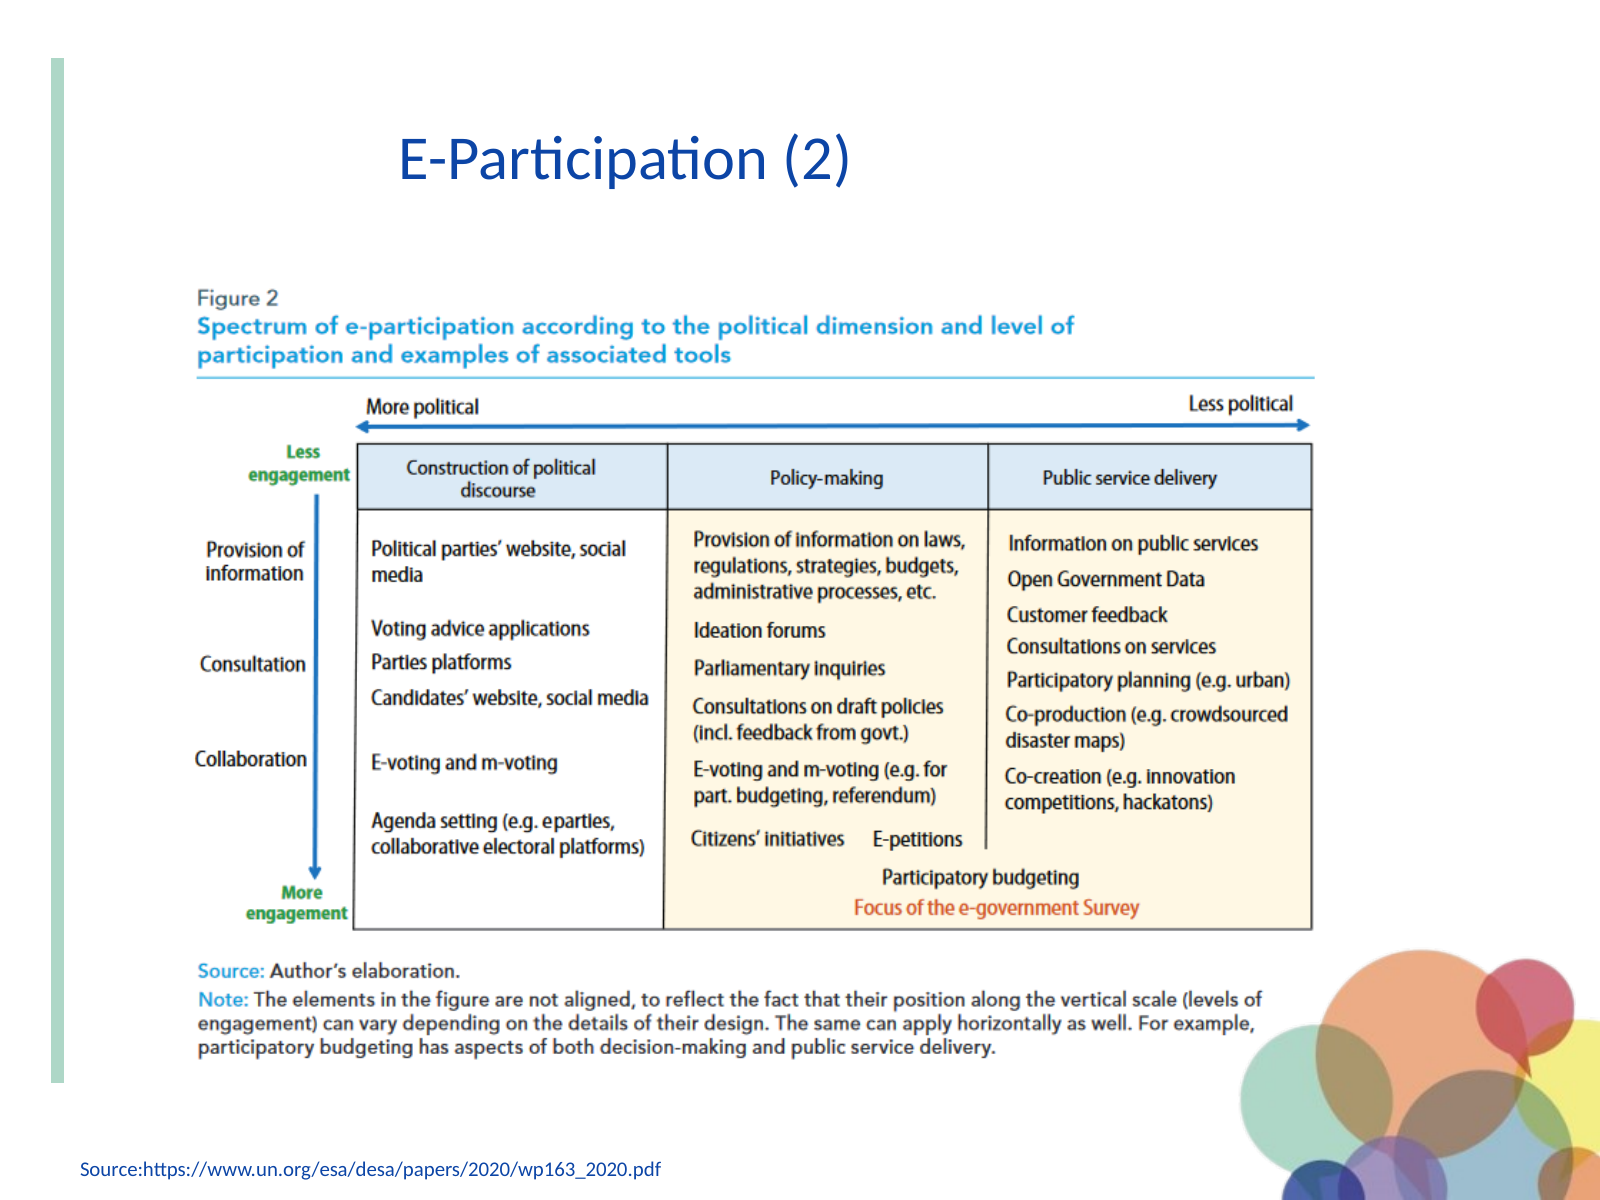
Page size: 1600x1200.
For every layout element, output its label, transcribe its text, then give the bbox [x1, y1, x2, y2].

picture [174, 286, 1600, 1200]
text_box Source:https://www.un.org/esa/desa/papers/2020/wp163_2020.pdf [27, 1151, 719, 1181]
text_box E-Participation (2) [335, 104, 916, 192]
